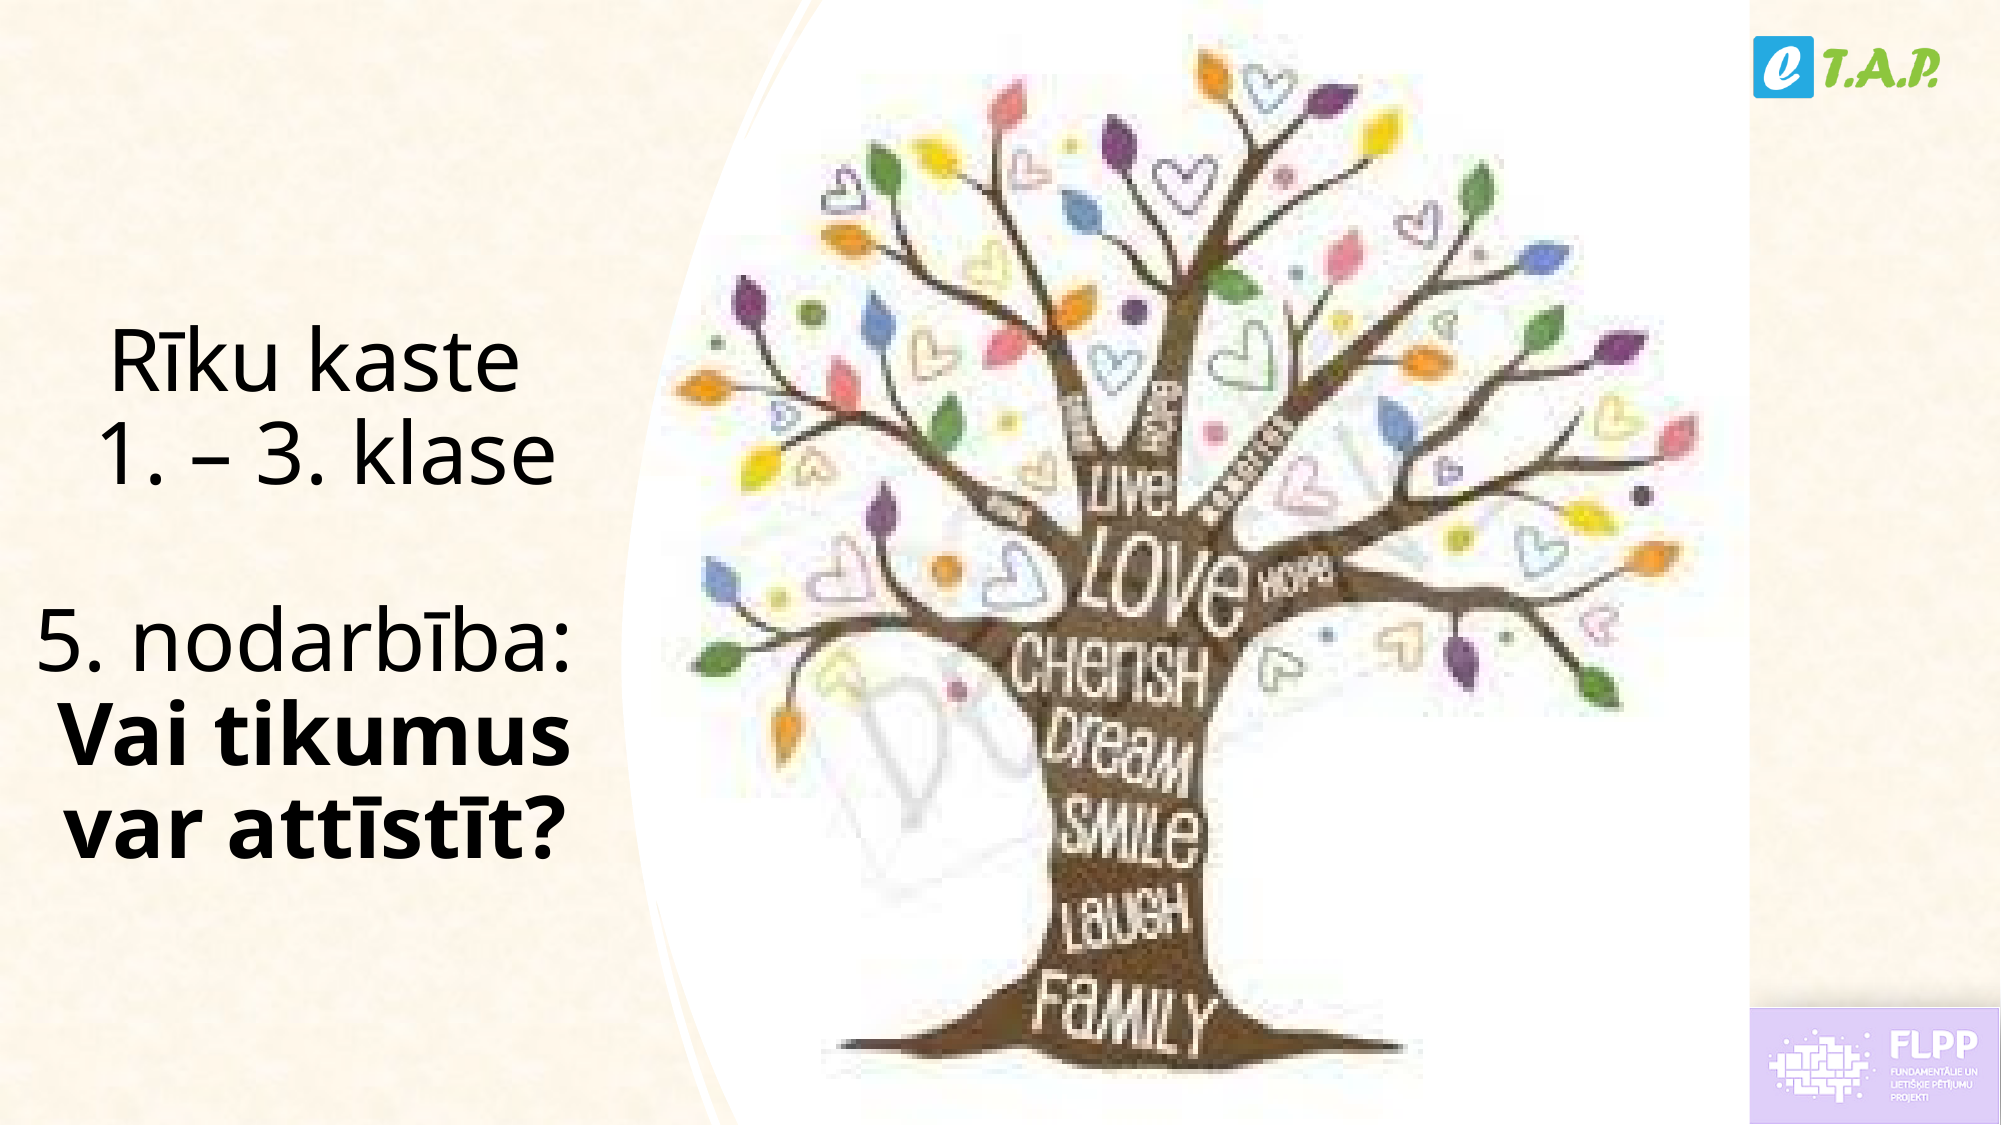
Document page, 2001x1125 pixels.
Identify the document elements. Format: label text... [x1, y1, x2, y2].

picture [621, 0, 2000, 1125]
title Rīku kaste 1. – 3. klase 5. nodarbība: Vai tikumus var attīstīt? [8, 299, 621, 885]
